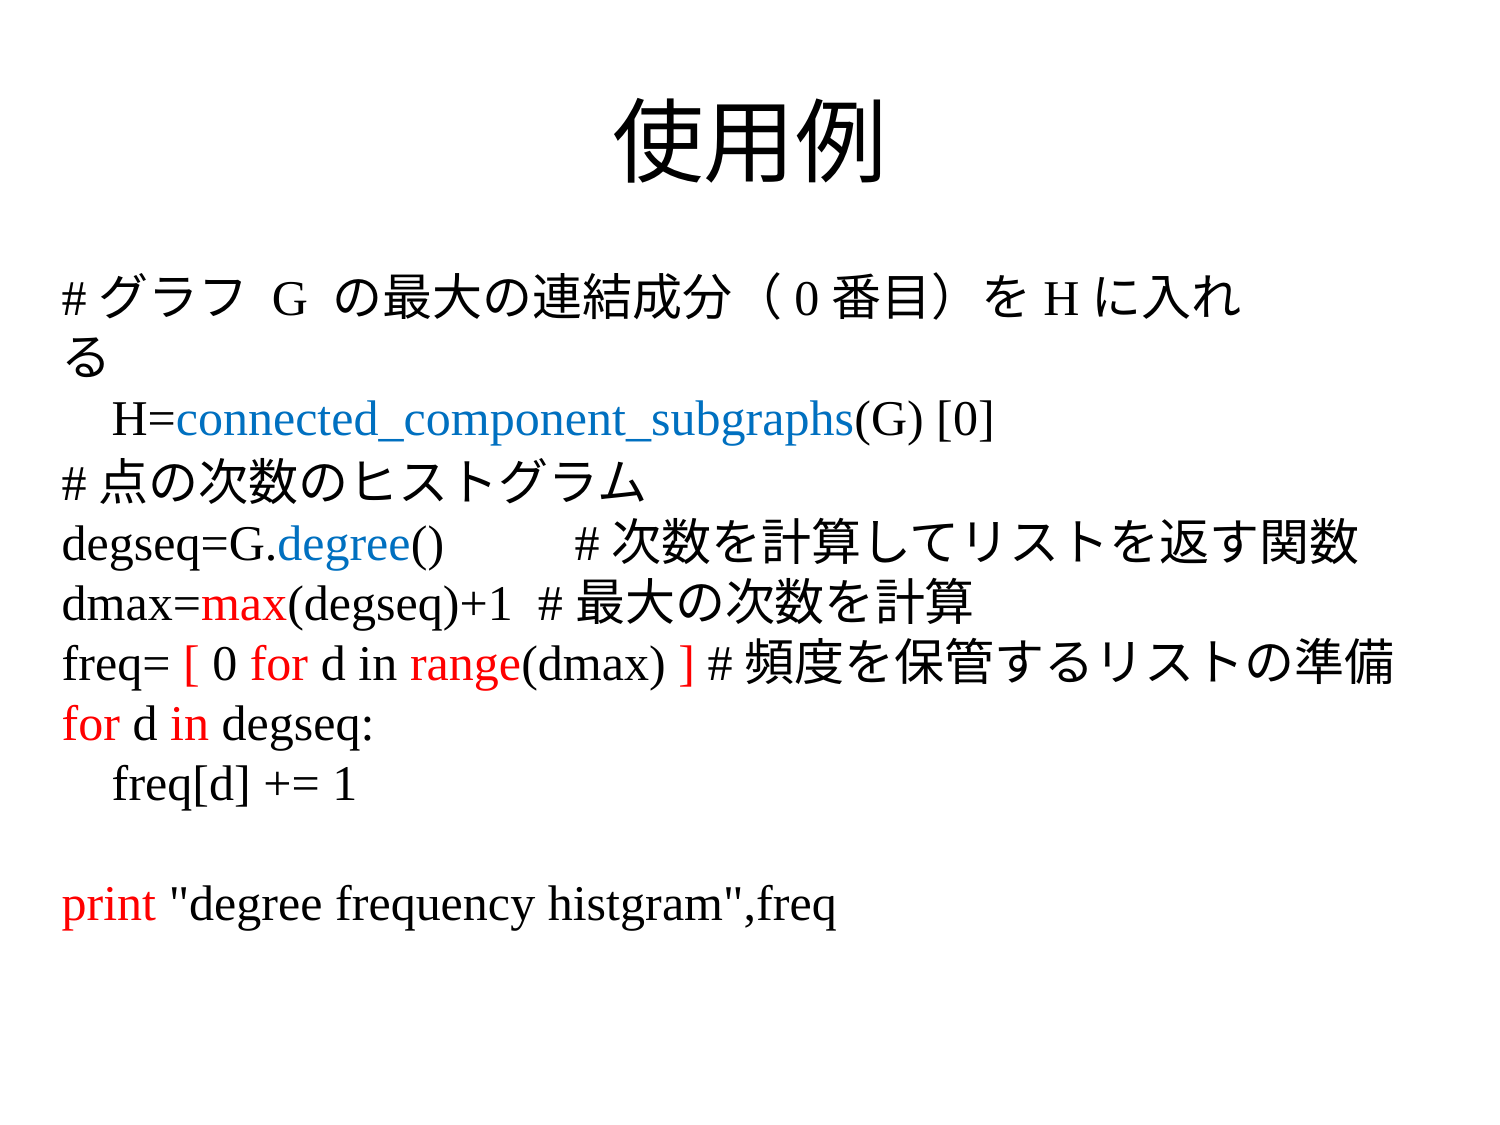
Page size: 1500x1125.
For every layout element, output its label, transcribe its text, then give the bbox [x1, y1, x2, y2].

text_box #点の次数のヒストグラム degseq=G.degree() #次数を計算してリストを返す関数 dmax=max(degseq)+1 #最大の次数を計算 freq= [ 0 for d in range(dmax) ] #頻度を保管するリストの準備 for d in degseq: freq[d] += 1 print "degree frequency histgram",freq [46, 443, 1500, 939]
text_box #グラフ G の最大の連結成分（0番目）をHに入れる H=connected_component_subgraphs(G) [0] [46, 257, 1289, 443]
title 使用例 [75, 45, 1425, 233]
